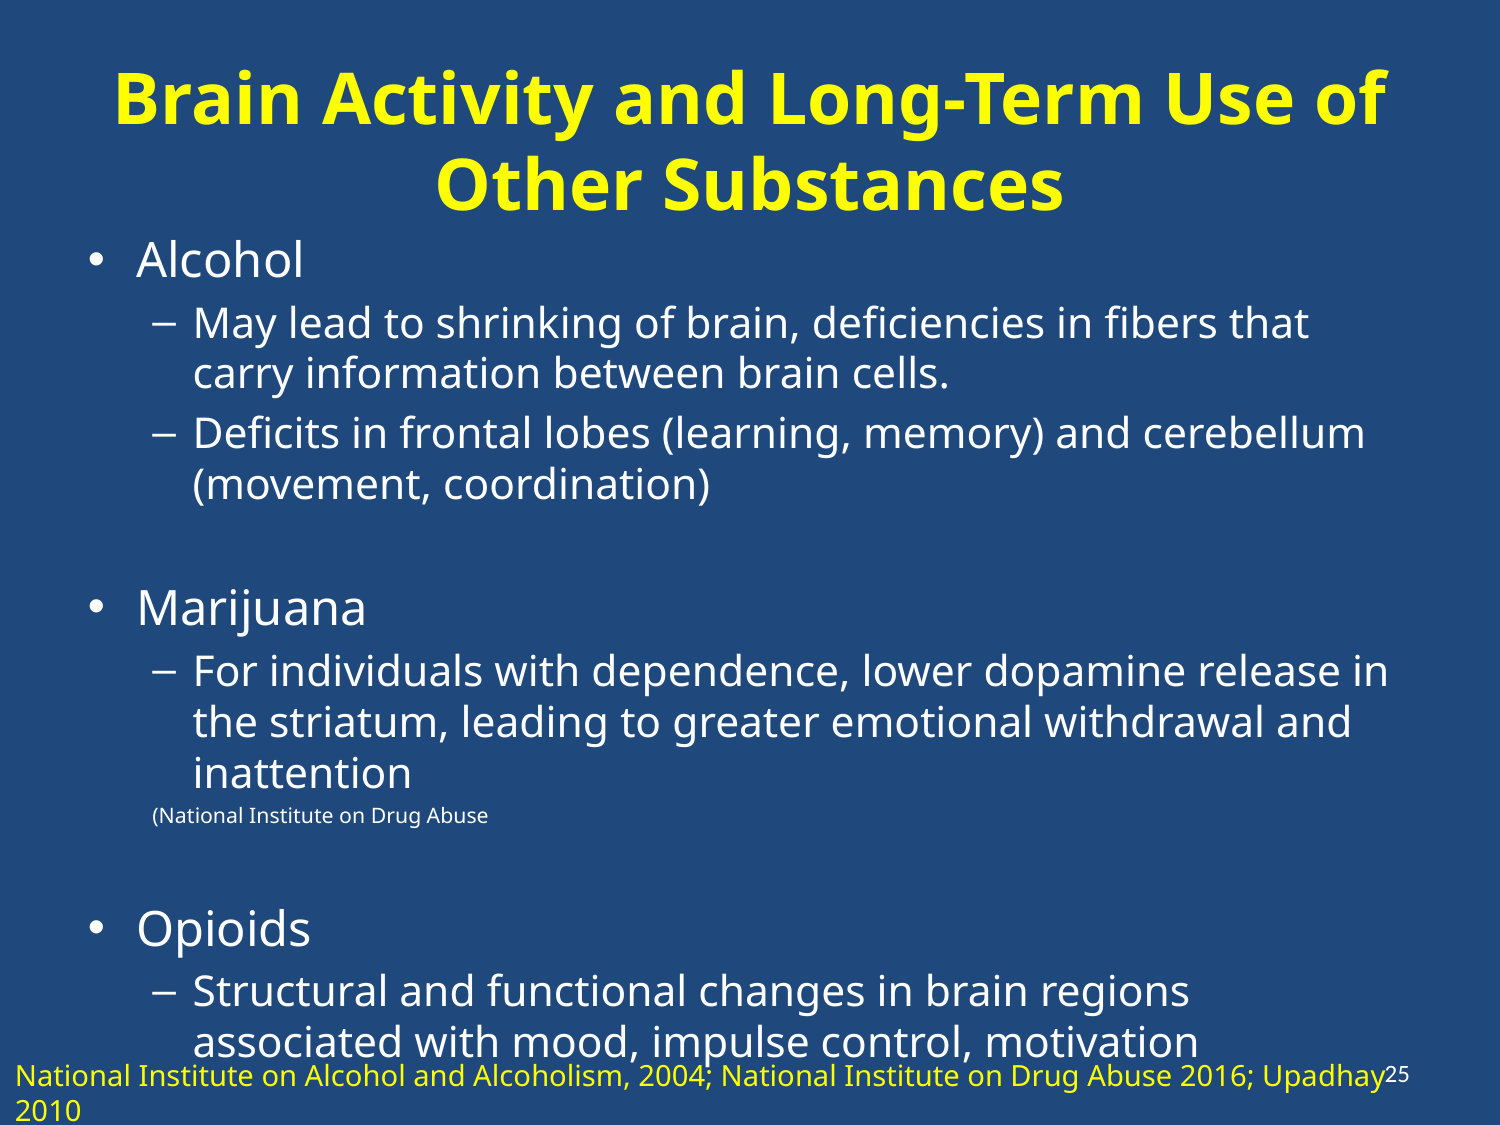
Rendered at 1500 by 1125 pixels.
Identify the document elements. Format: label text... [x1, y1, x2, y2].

list Alcohol May lead to shrinking of brain, deficiencies in fibers that carry information between brain cells. Deficits in frontal lobes (learning, memory) and cerebellum (movement, coordination) Marijuana For individuals with dependence, lower dopamine release in the striatum, leading to greater emotional withdrawal and inattention (National Institute on Drug Abuse Opioids Structural and functional changes in brain regions associated with mood, impulse control, motivation [72, 221, 1423, 1049]
title Brain Activity and Long-Term Use of Other Substances [0, 45, 1500, 233]
slide_number 25 [1074, 1042, 1425, 1103]
text_box National Institute on Alcohol and Alcoholism, 2004; National Institute on Drug Abuse 2016; Upadhay 2010 [0, 1049, 1423, 1125]
